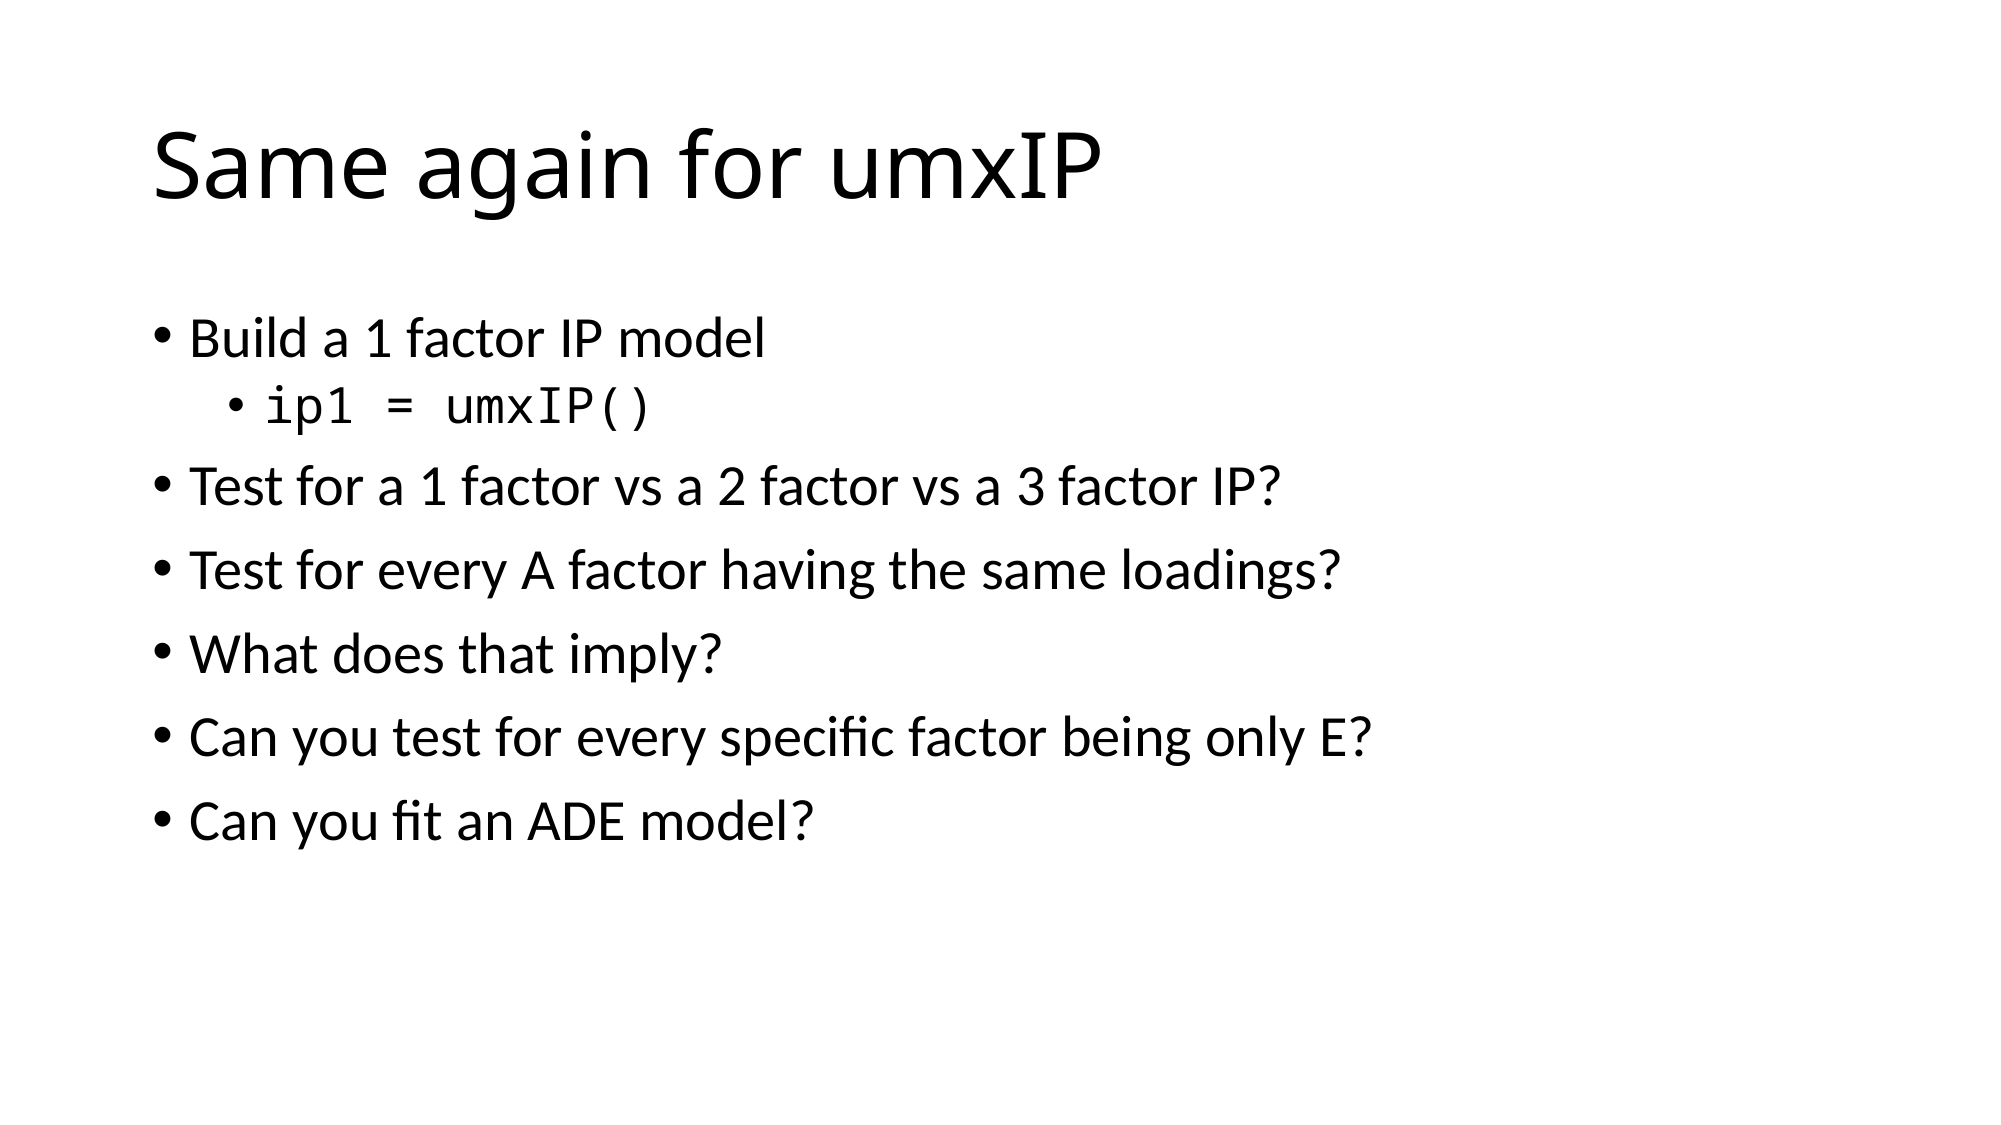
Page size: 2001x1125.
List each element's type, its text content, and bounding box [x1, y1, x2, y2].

title Same again for umxIP [137, 59, 1863, 278]
list Build a 1 factor IP model ip1 = umxIP() Test for a 1 factor vs a 2 factor vs a 3 factor IP? Test for every A factor having the same loadings? What does that imply? Can you test for every specific factor being only E? Can you fit an ADE model? [137, 299, 1863, 1014]
